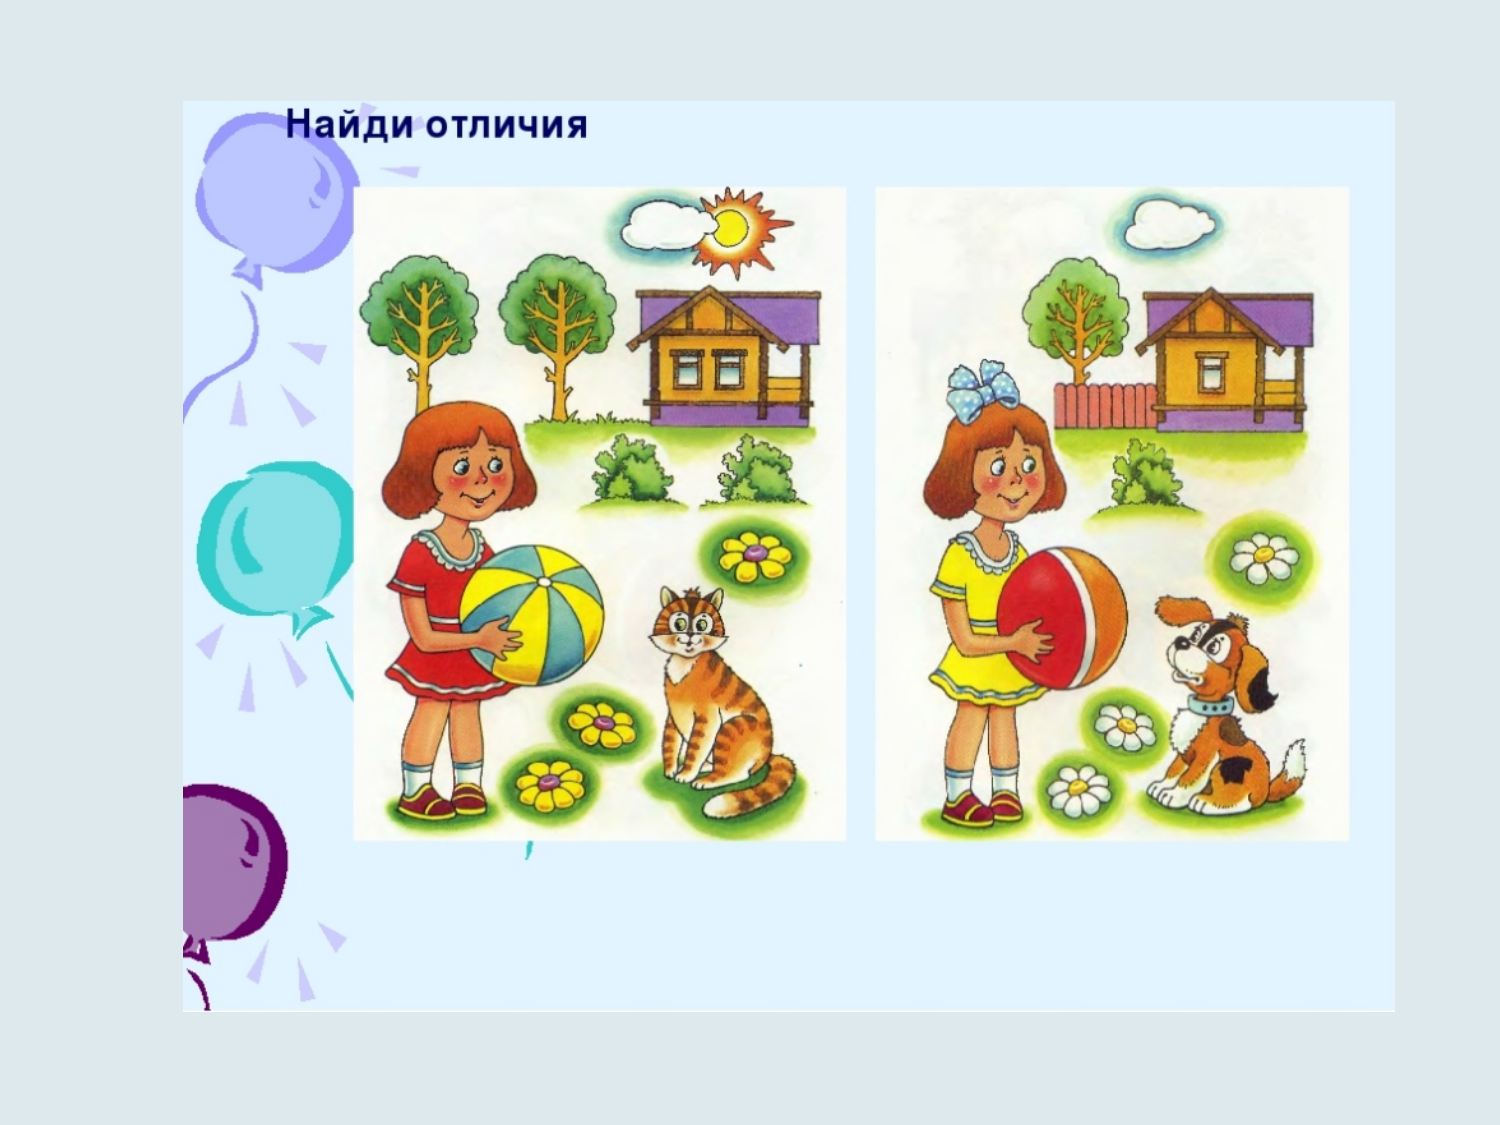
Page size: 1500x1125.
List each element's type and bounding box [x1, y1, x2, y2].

list [182, 101, 1395, 1012]
